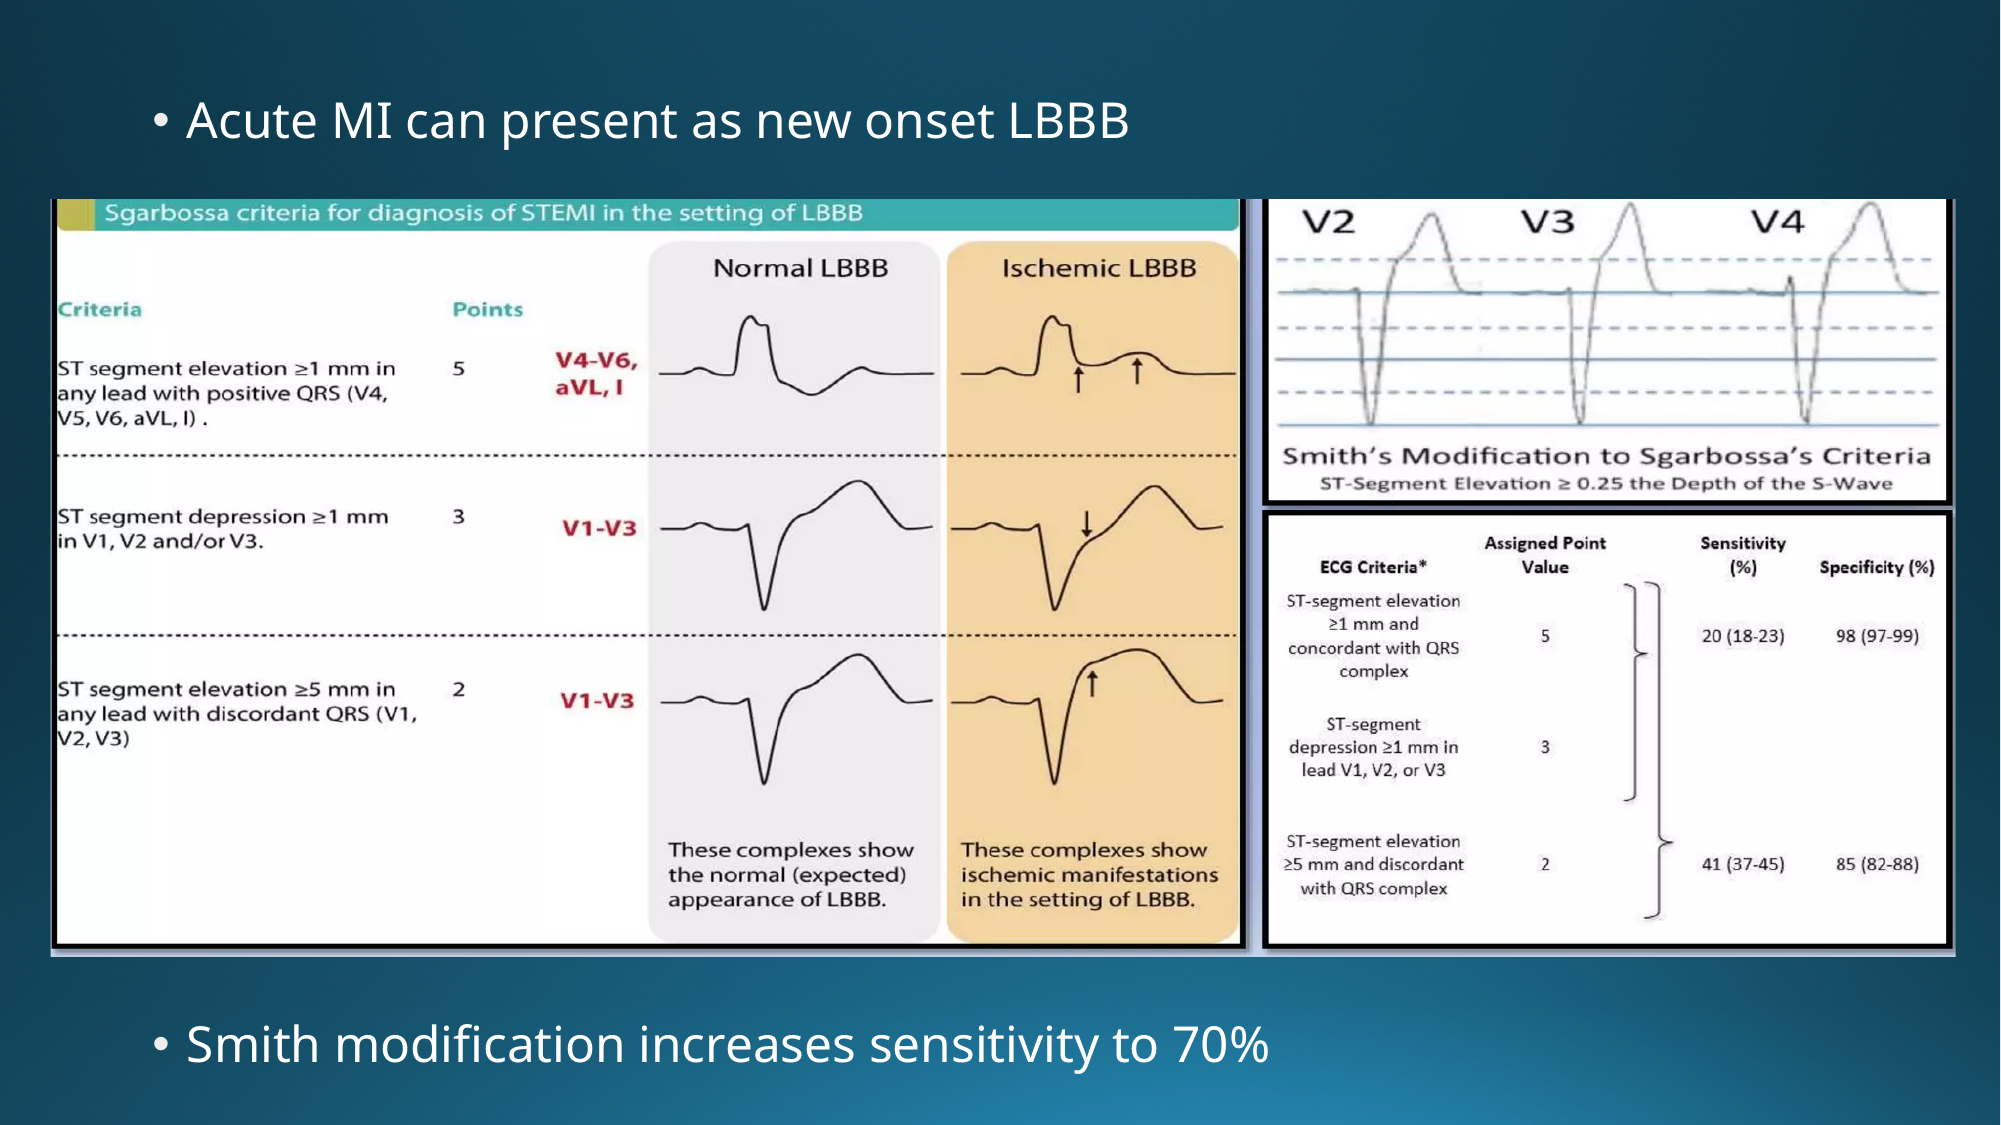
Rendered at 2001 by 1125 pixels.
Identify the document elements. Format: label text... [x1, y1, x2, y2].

list Acute MI can present as new onset LBBB Smith modification increases sensitivity to 70% [137, 88, 1863, 199]
list Acute MI can present as new onset LBBB Smith modification increases sensitivity to 70% [137, 957, 1863, 1085]
picture [0, 0, 2001, 1125]
